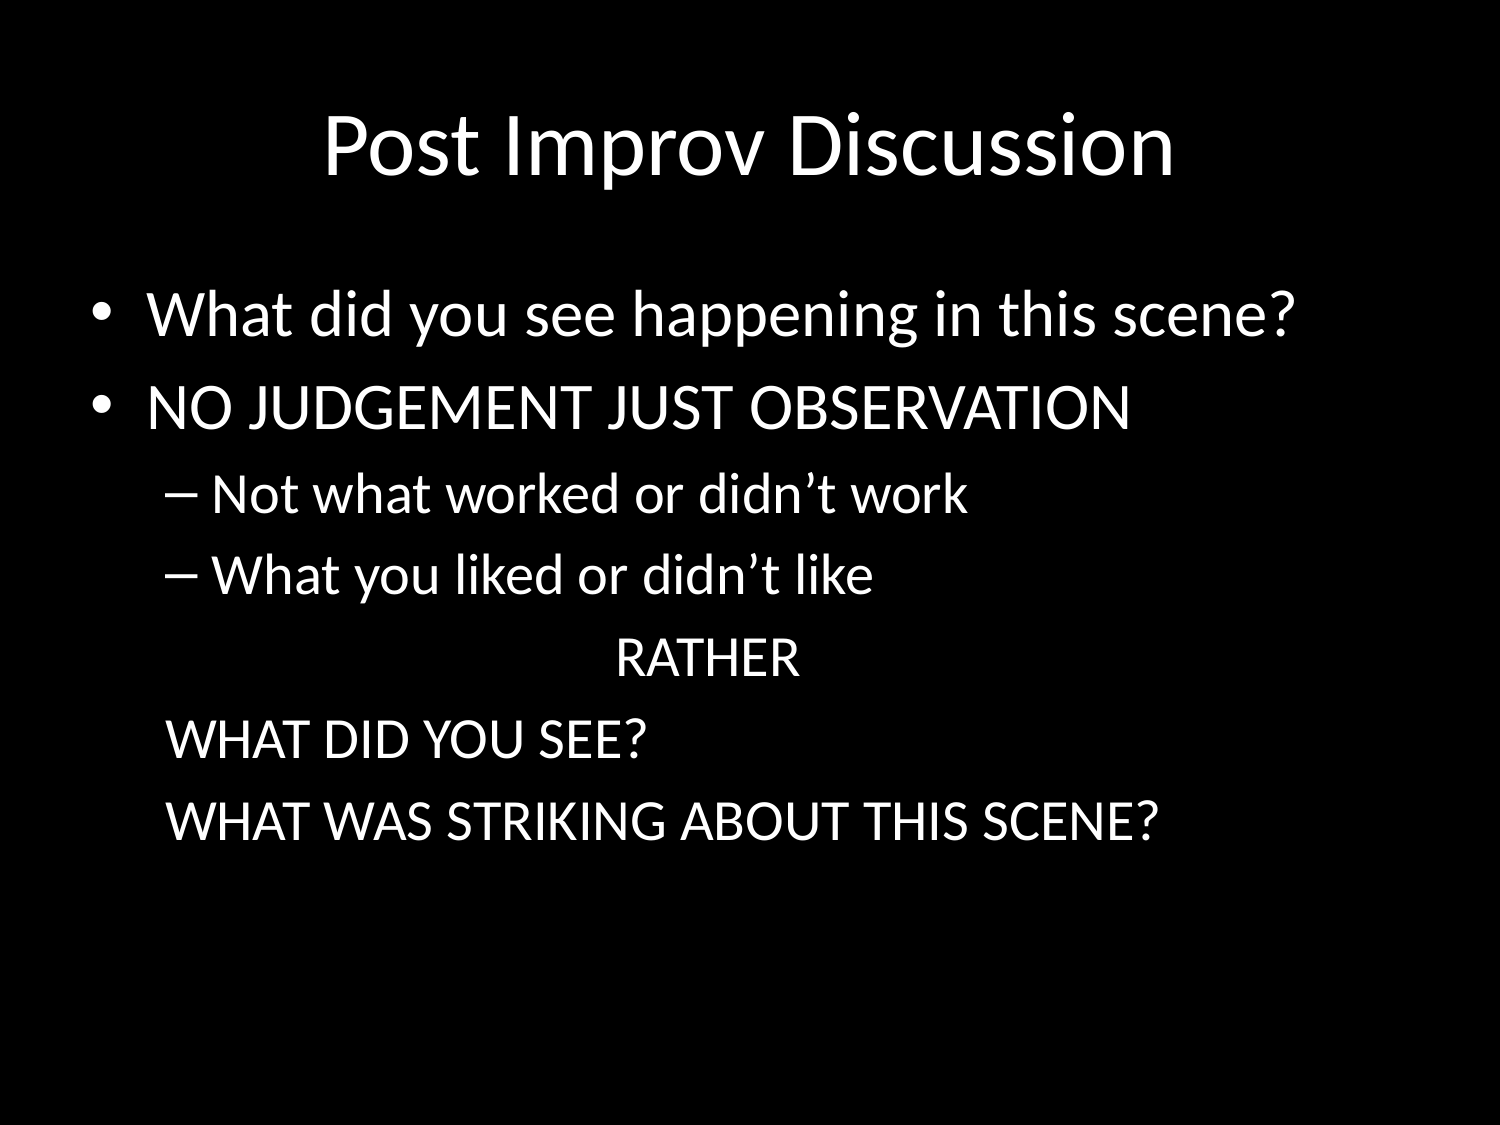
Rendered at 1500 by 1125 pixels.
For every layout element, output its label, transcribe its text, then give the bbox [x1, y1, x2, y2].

title Post Improv Discussion [75, 45, 1425, 233]
list What did you see happening in this scene? NO JUDGEMENT JUST OBSERVATION Not what worked or didn’t work What you liked or didn’t like RATHER WHAT DID YOU SEE? WHAT WAS STRIKING ABOUT THIS SCENE? [75, 262, 1425, 1005]
